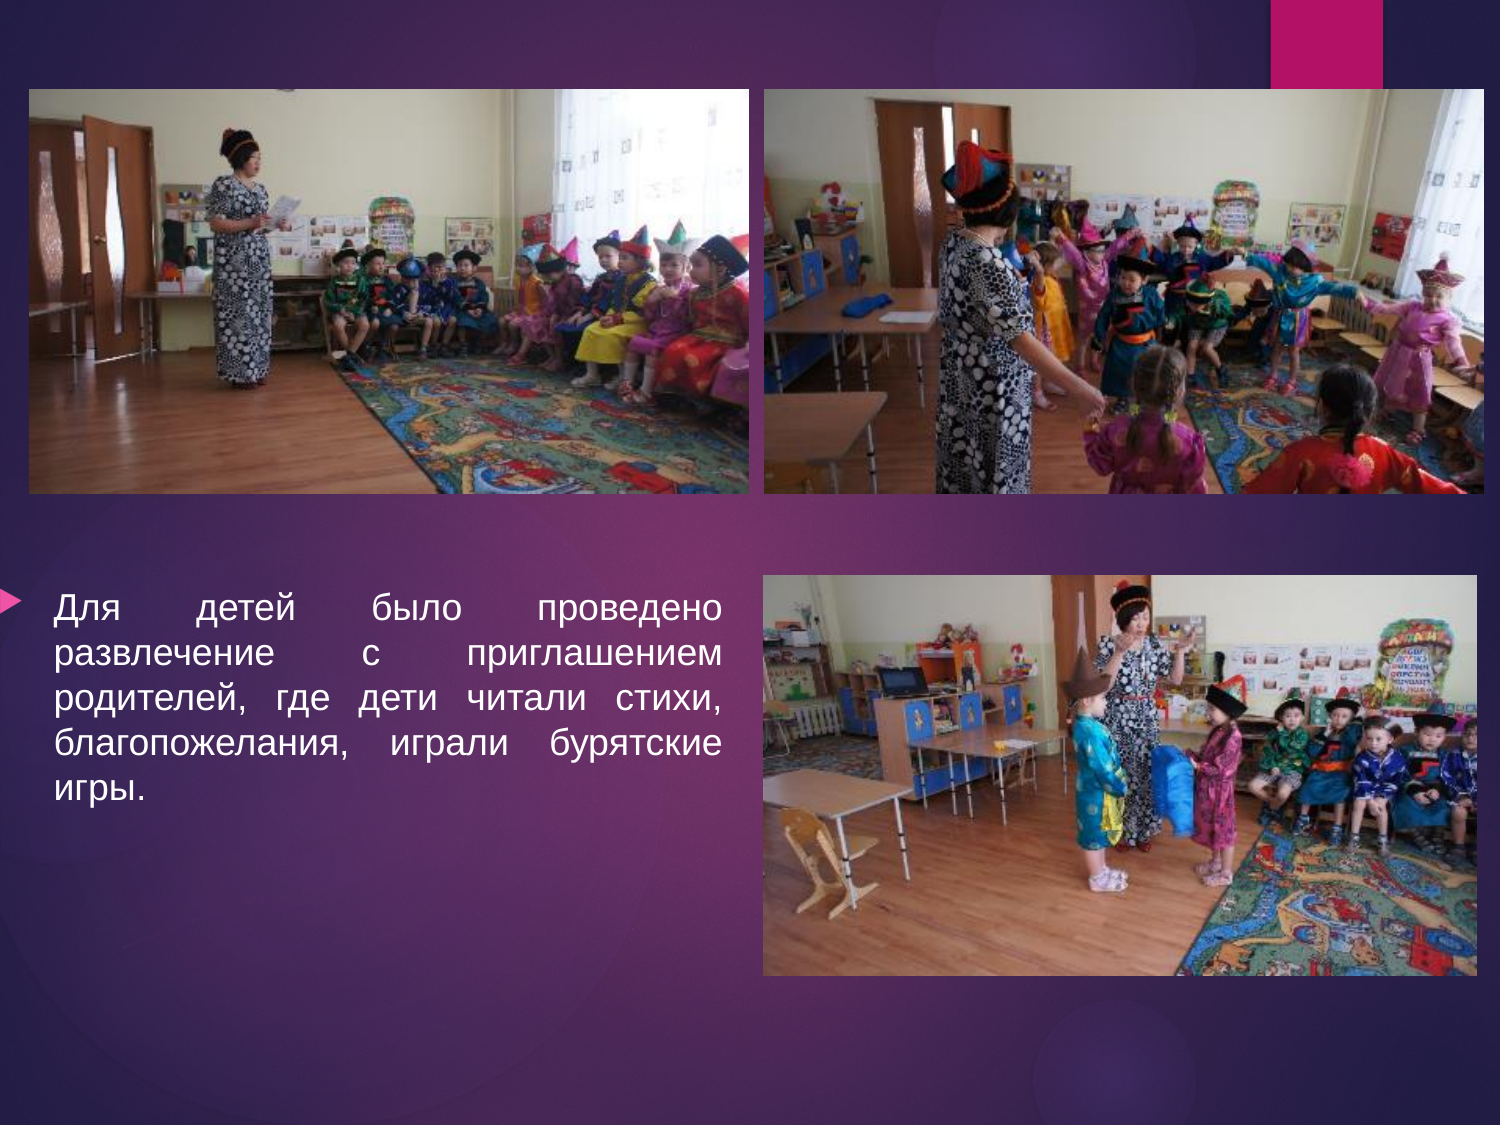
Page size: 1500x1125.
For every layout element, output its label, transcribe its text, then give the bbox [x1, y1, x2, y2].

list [29, 89, 749, 494]
picture [762, 575, 1477, 976]
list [763, 89, 1484, 494]
list Для детей было проведено развлечение с приглашением родителей, где дети читали стихи, благопожелания, играли бурятские игры. [0, 575, 739, 906]
